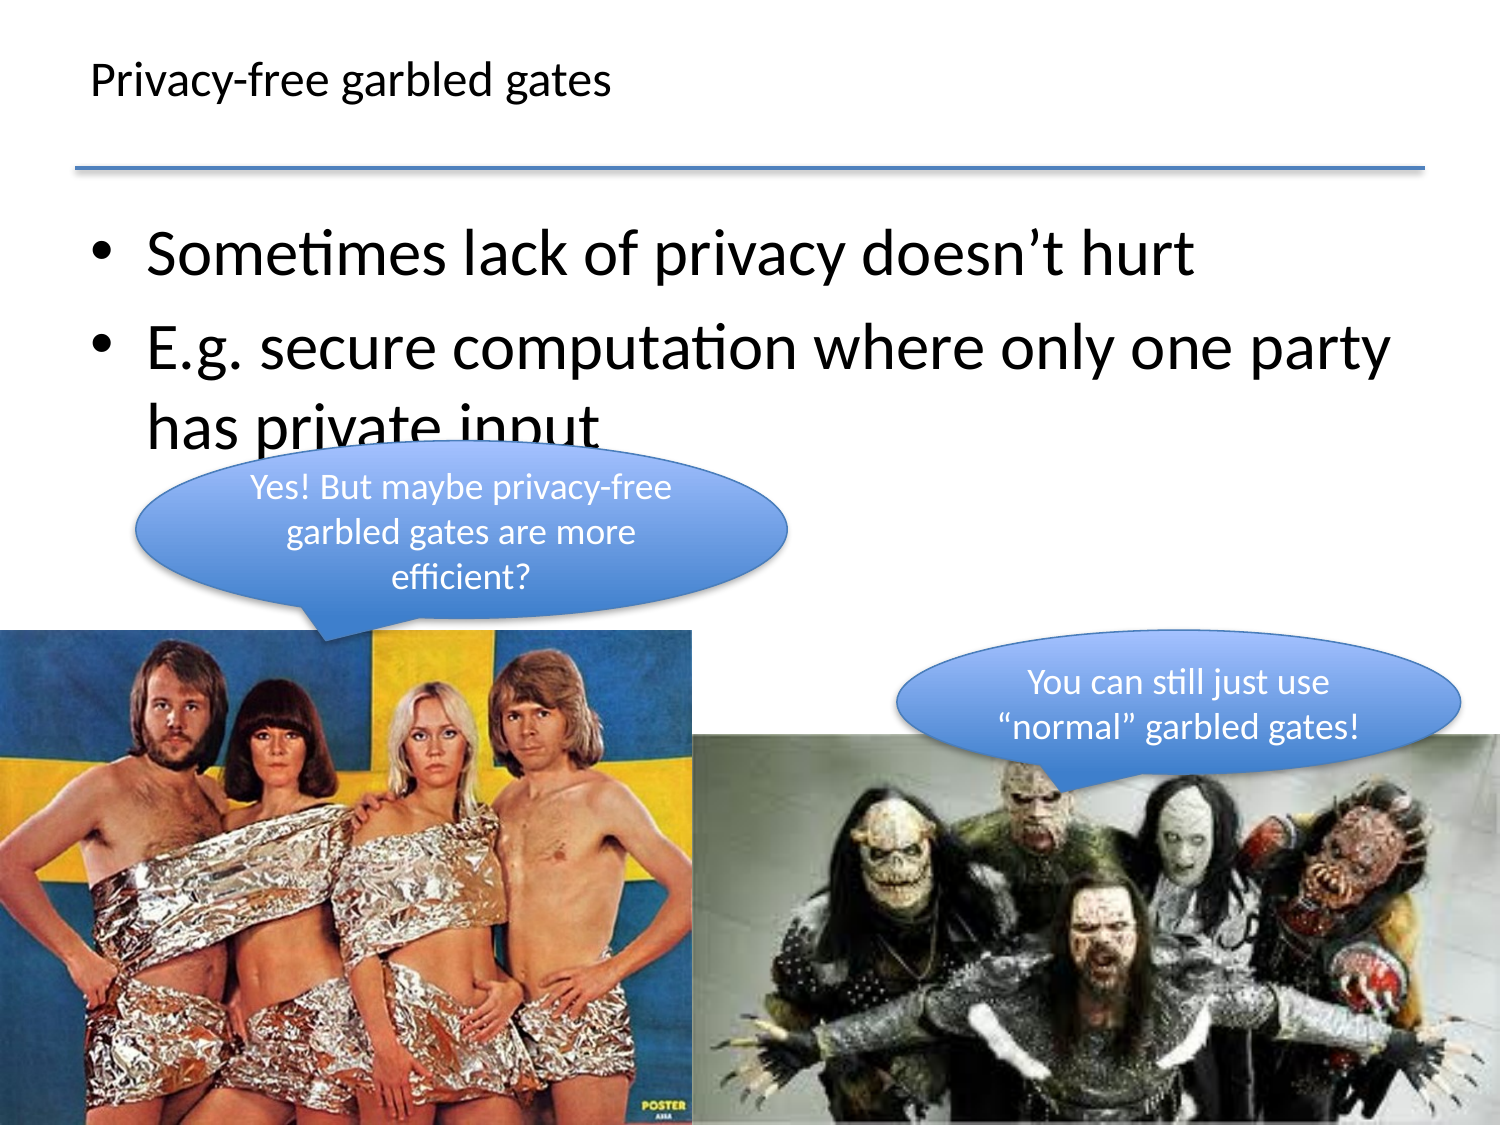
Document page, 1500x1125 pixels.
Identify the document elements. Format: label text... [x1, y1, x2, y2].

text_box Yes! But maybe privacy-free garbled gates are more efficient? [135, 439, 788, 628]
title Privacy-free garbled gates [75, 45, 1425, 108]
text_box You can still just use “normal” garbled gates! [896, 629, 1462, 732]
list Sometimes lack of privacy doesn’t hurt E.g. secure computation where only one party has private input [75, 201, 1425, 732]
picture [0, 629, 1500, 1125]
